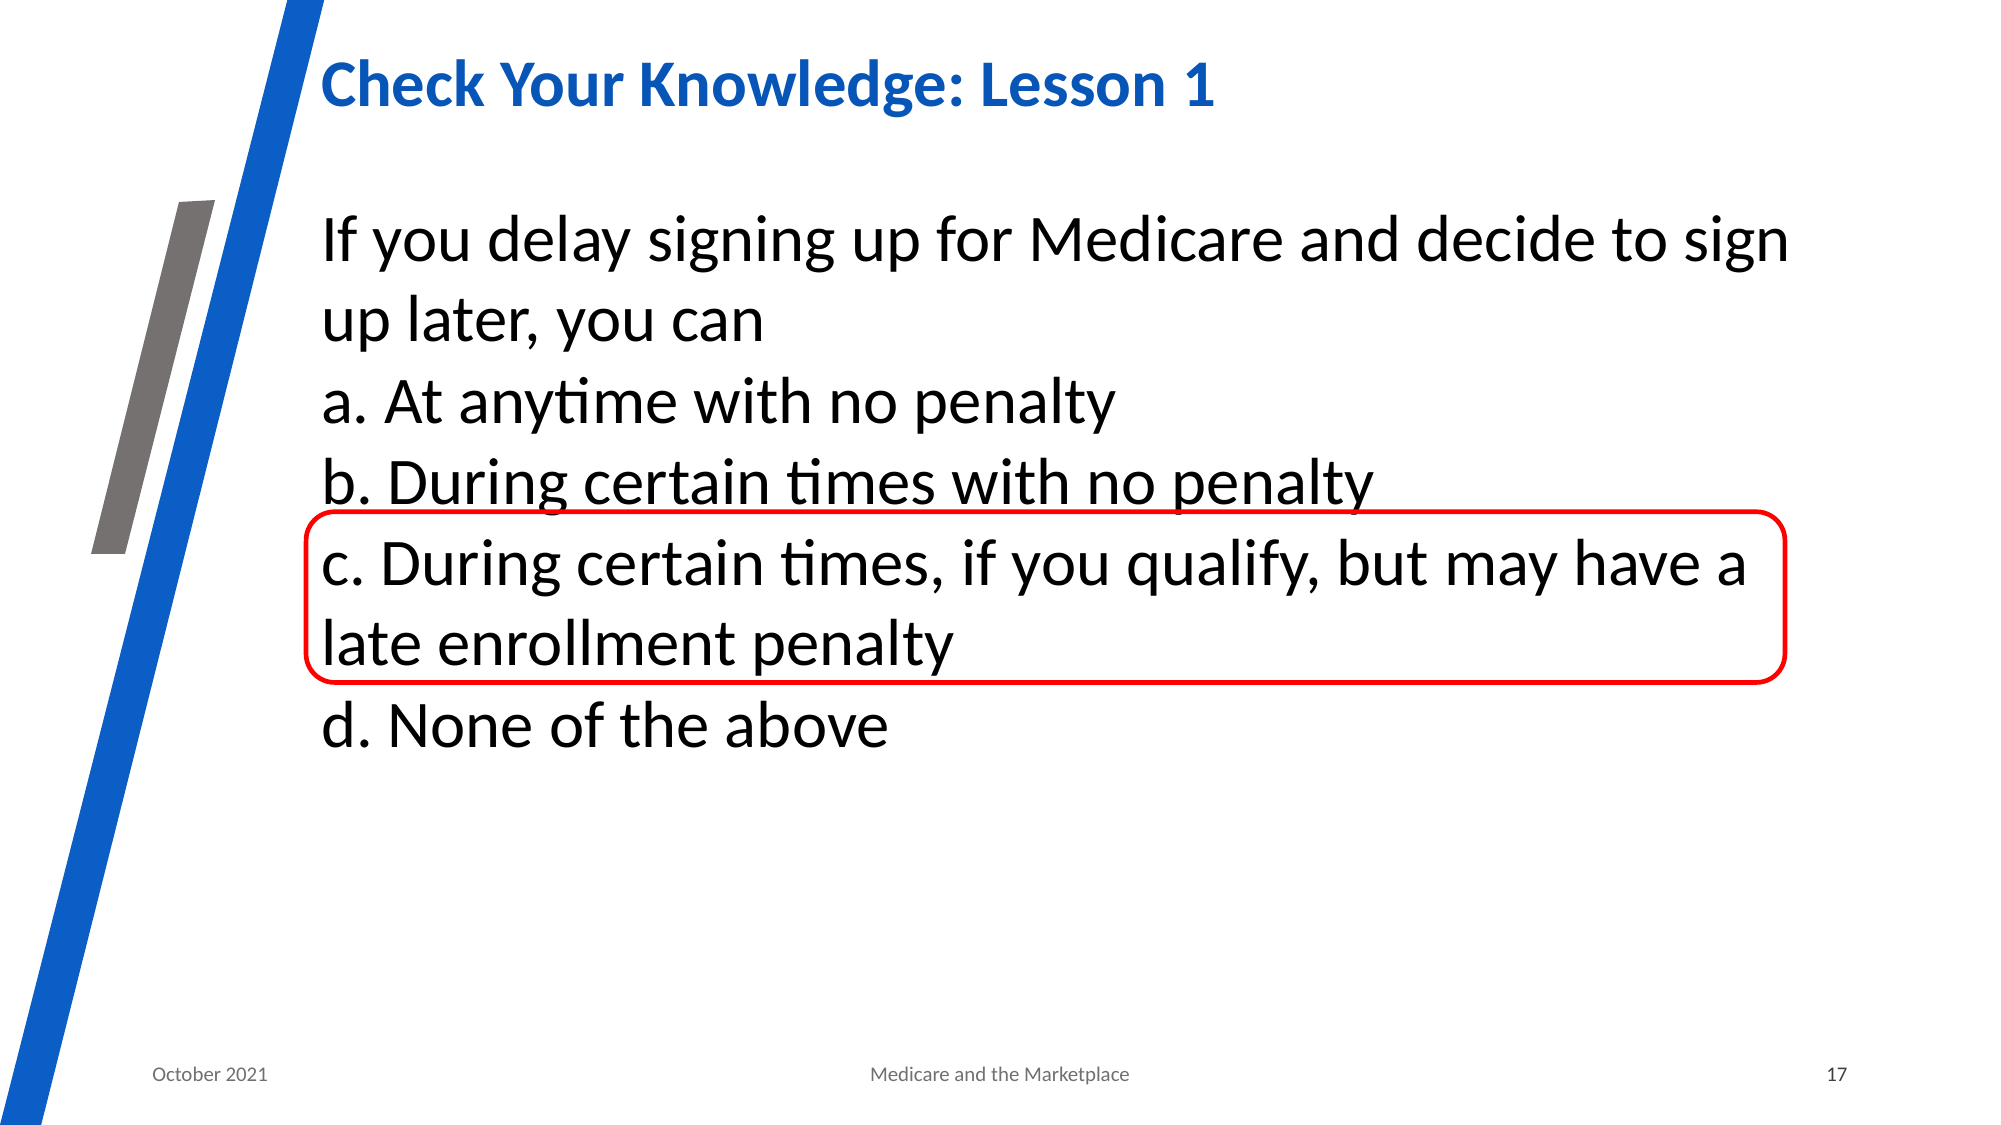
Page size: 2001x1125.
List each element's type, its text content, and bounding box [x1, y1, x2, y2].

text_box [304, 510, 1786, 684]
title Check Your Knowledge: Lesson 1 [306, 1, 1920, 169]
list If you delay signing up for Medicare and decide to sign up later, you can a. At anytime with no penalty b. During certain times with no penalty c. During certain times, if you qualify, but may have a late enrollment penalty d. None of the above [306, 187, 1870, 1012]
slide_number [137, 1042, 588, 1103]
footer Medicare and the Marketplace [662, 1042, 1338, 1103]
